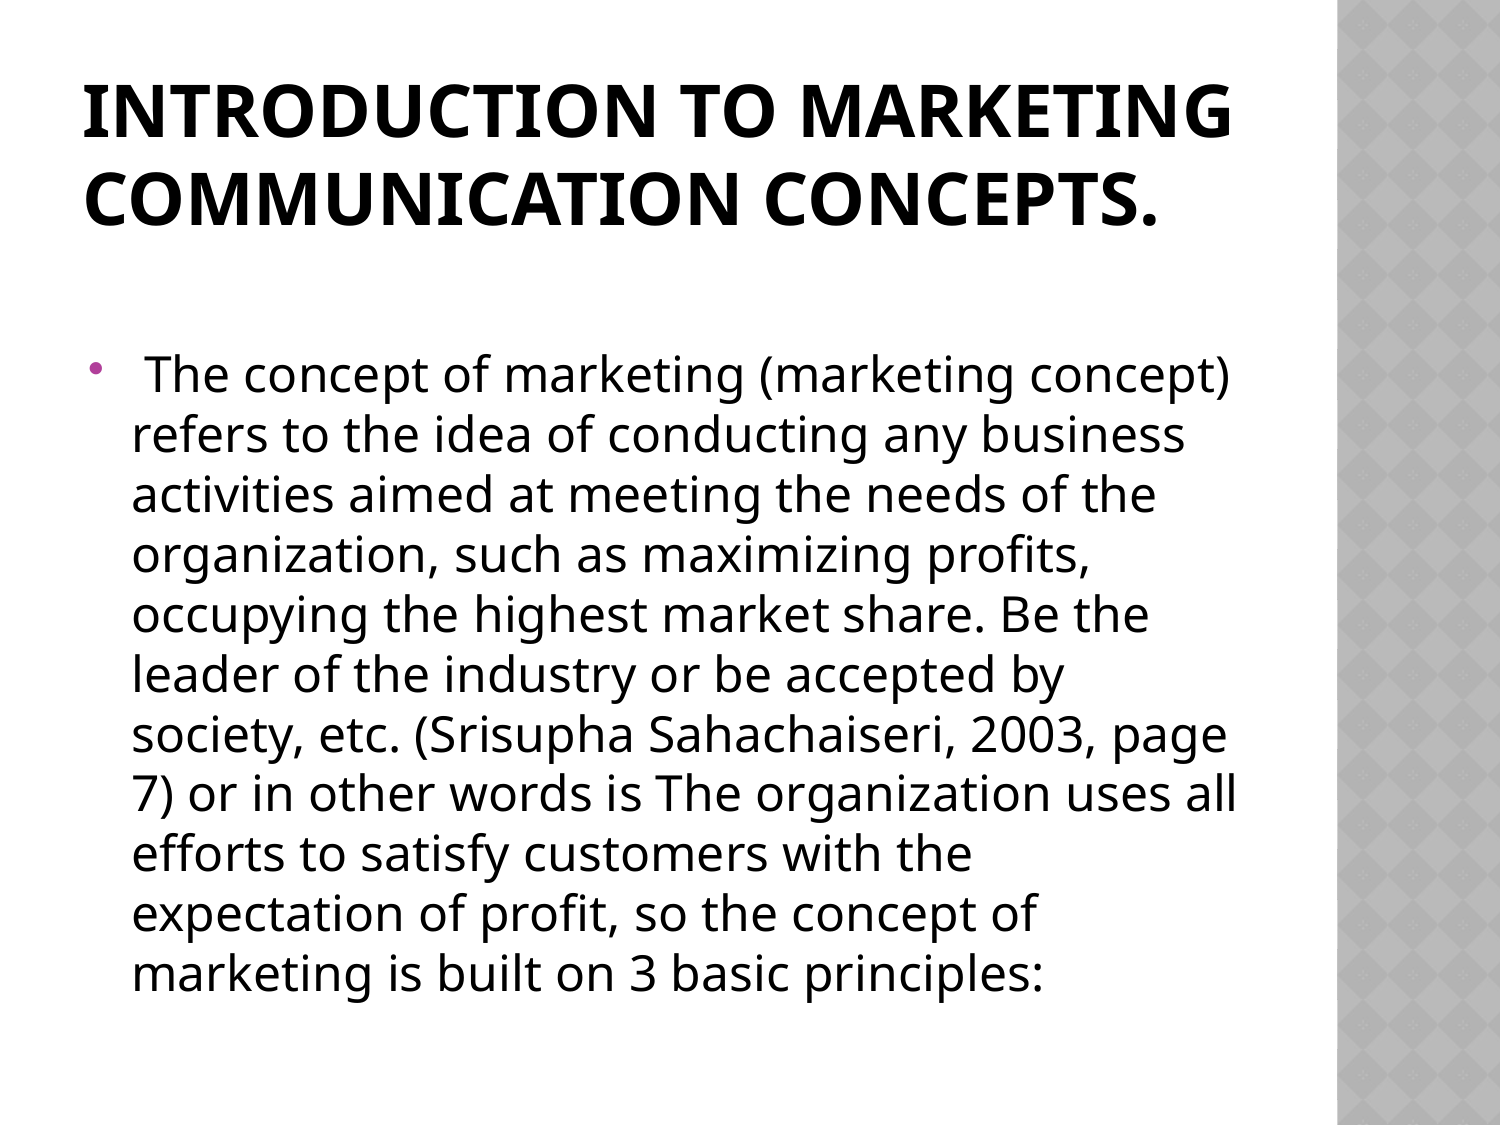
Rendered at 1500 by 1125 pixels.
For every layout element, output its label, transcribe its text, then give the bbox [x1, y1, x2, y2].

list The concept of marketing (marketing concept) refers to the idea of ​​conducting any business activities aimed at meeting the needs of the organization, such as maximizing profits, occupying the highest market share. Be the leader of the industry or be accepted by society, etc. (Srisupha Sahachaiseri, 2003, page 7) or in other words is The organization uses all efforts to satisfy customers with the expectation of profit, so the concept of marketing is built on 3 basic principles: [75, 264, 1263, 1059]
title Introduction to marketing communication concepts. [75, 52, 1263, 240]
